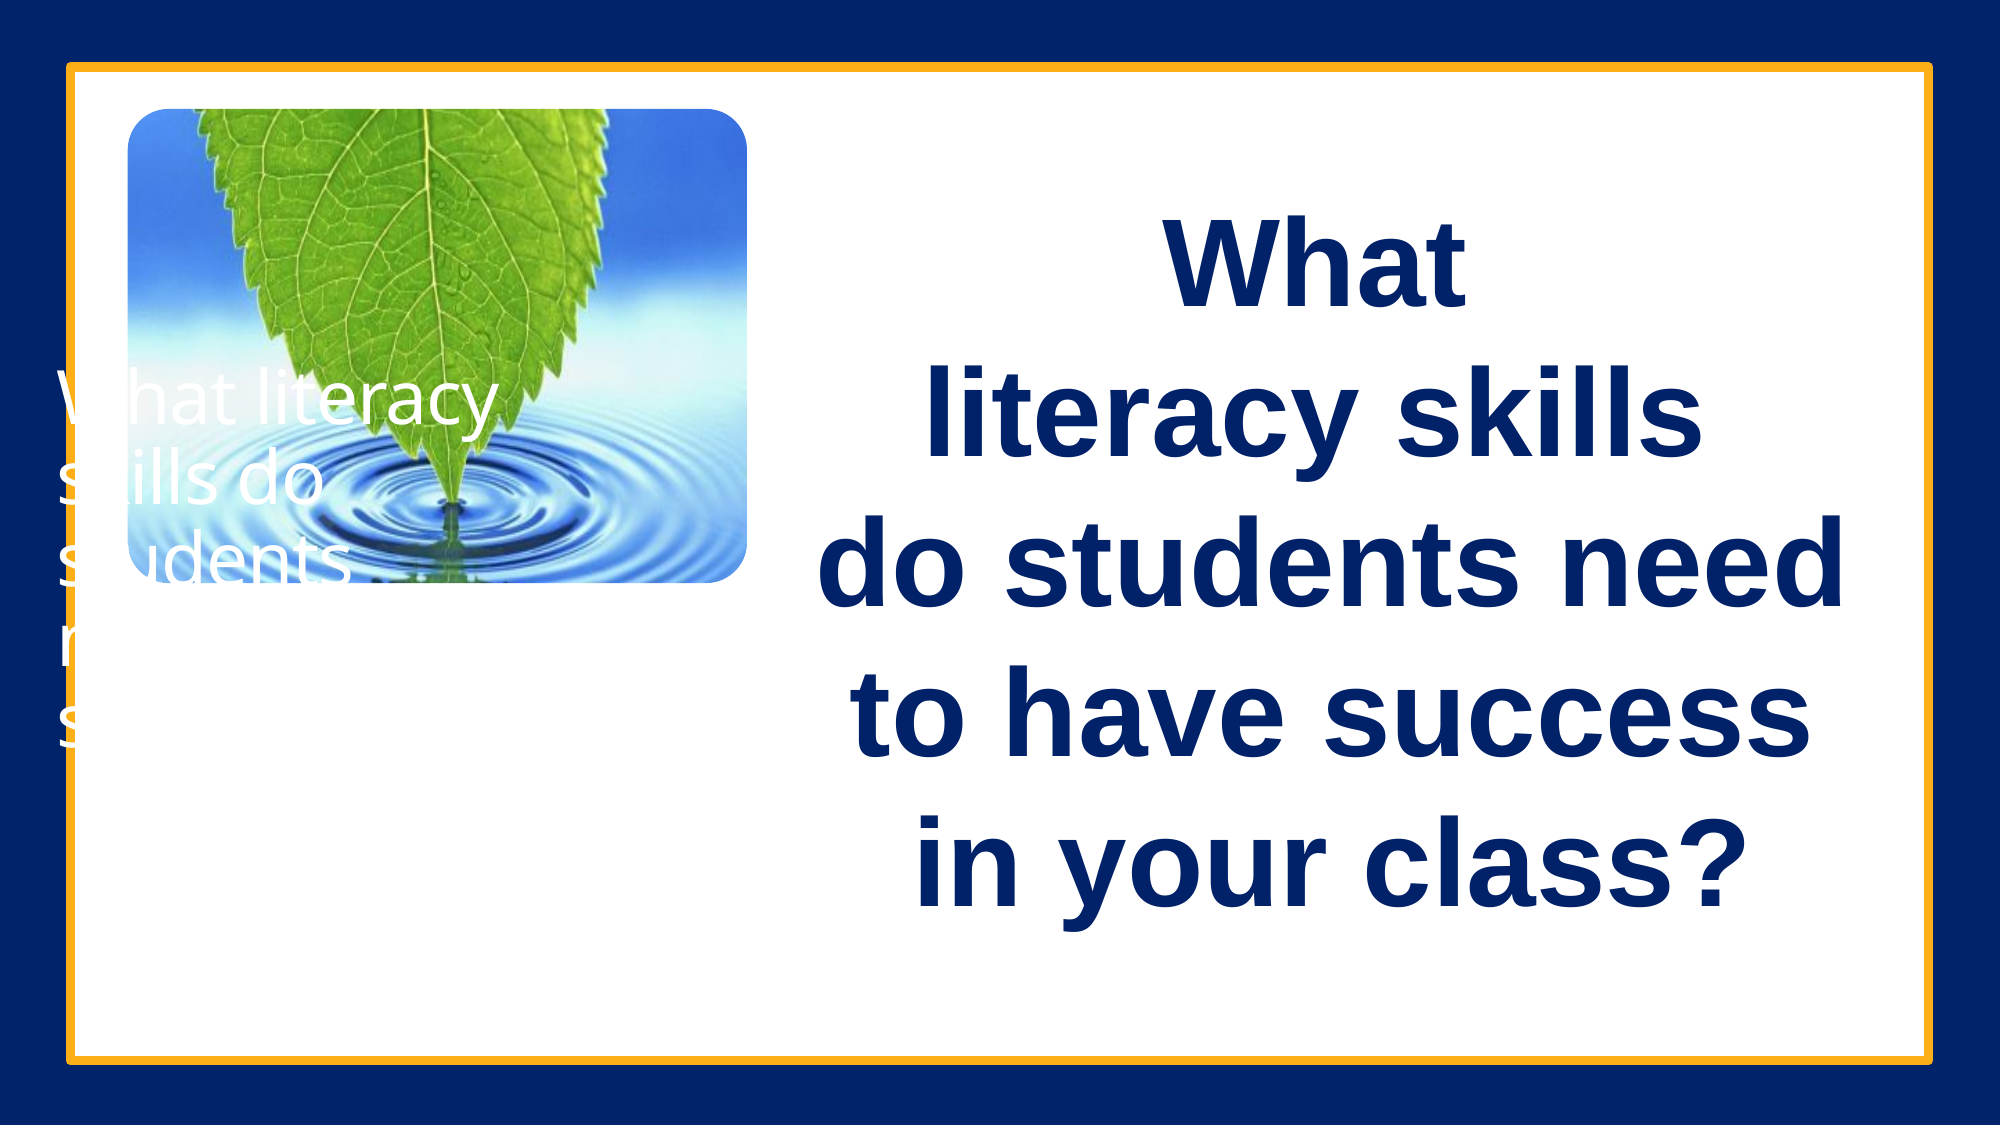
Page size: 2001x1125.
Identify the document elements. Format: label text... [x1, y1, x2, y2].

text_box [70, 66, 1929, 1062]
text_box What literacy skills do students need to have success in your class? [772, 143, 1892, 939]
title What literacy skills do students need to have success? [41, 184, 525, 940]
picture [127, 108, 748, 584]
